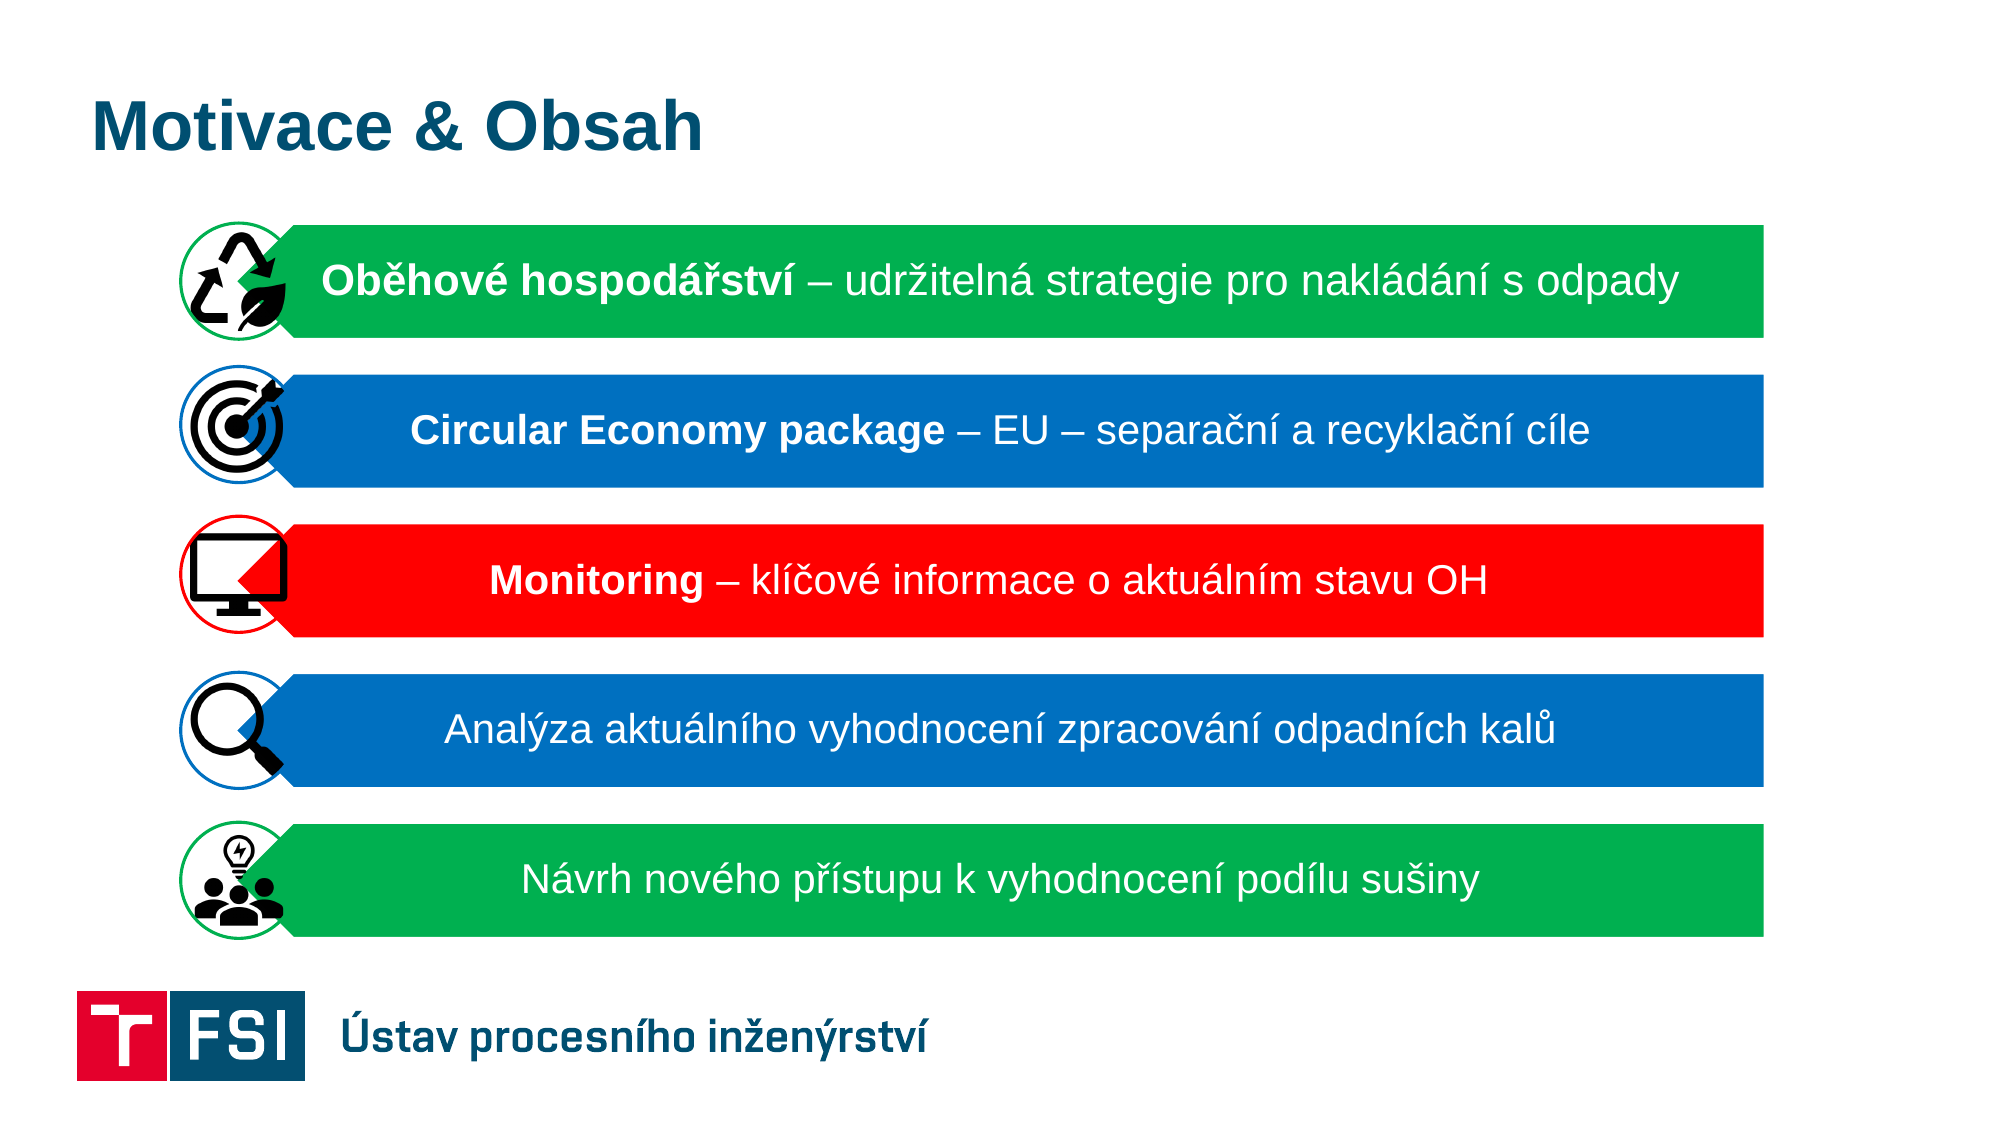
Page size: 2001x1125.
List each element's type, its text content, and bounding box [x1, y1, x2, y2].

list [76, 222, 1924, 939]
title Motivace & Obsah [76, 28, 1924, 222]
